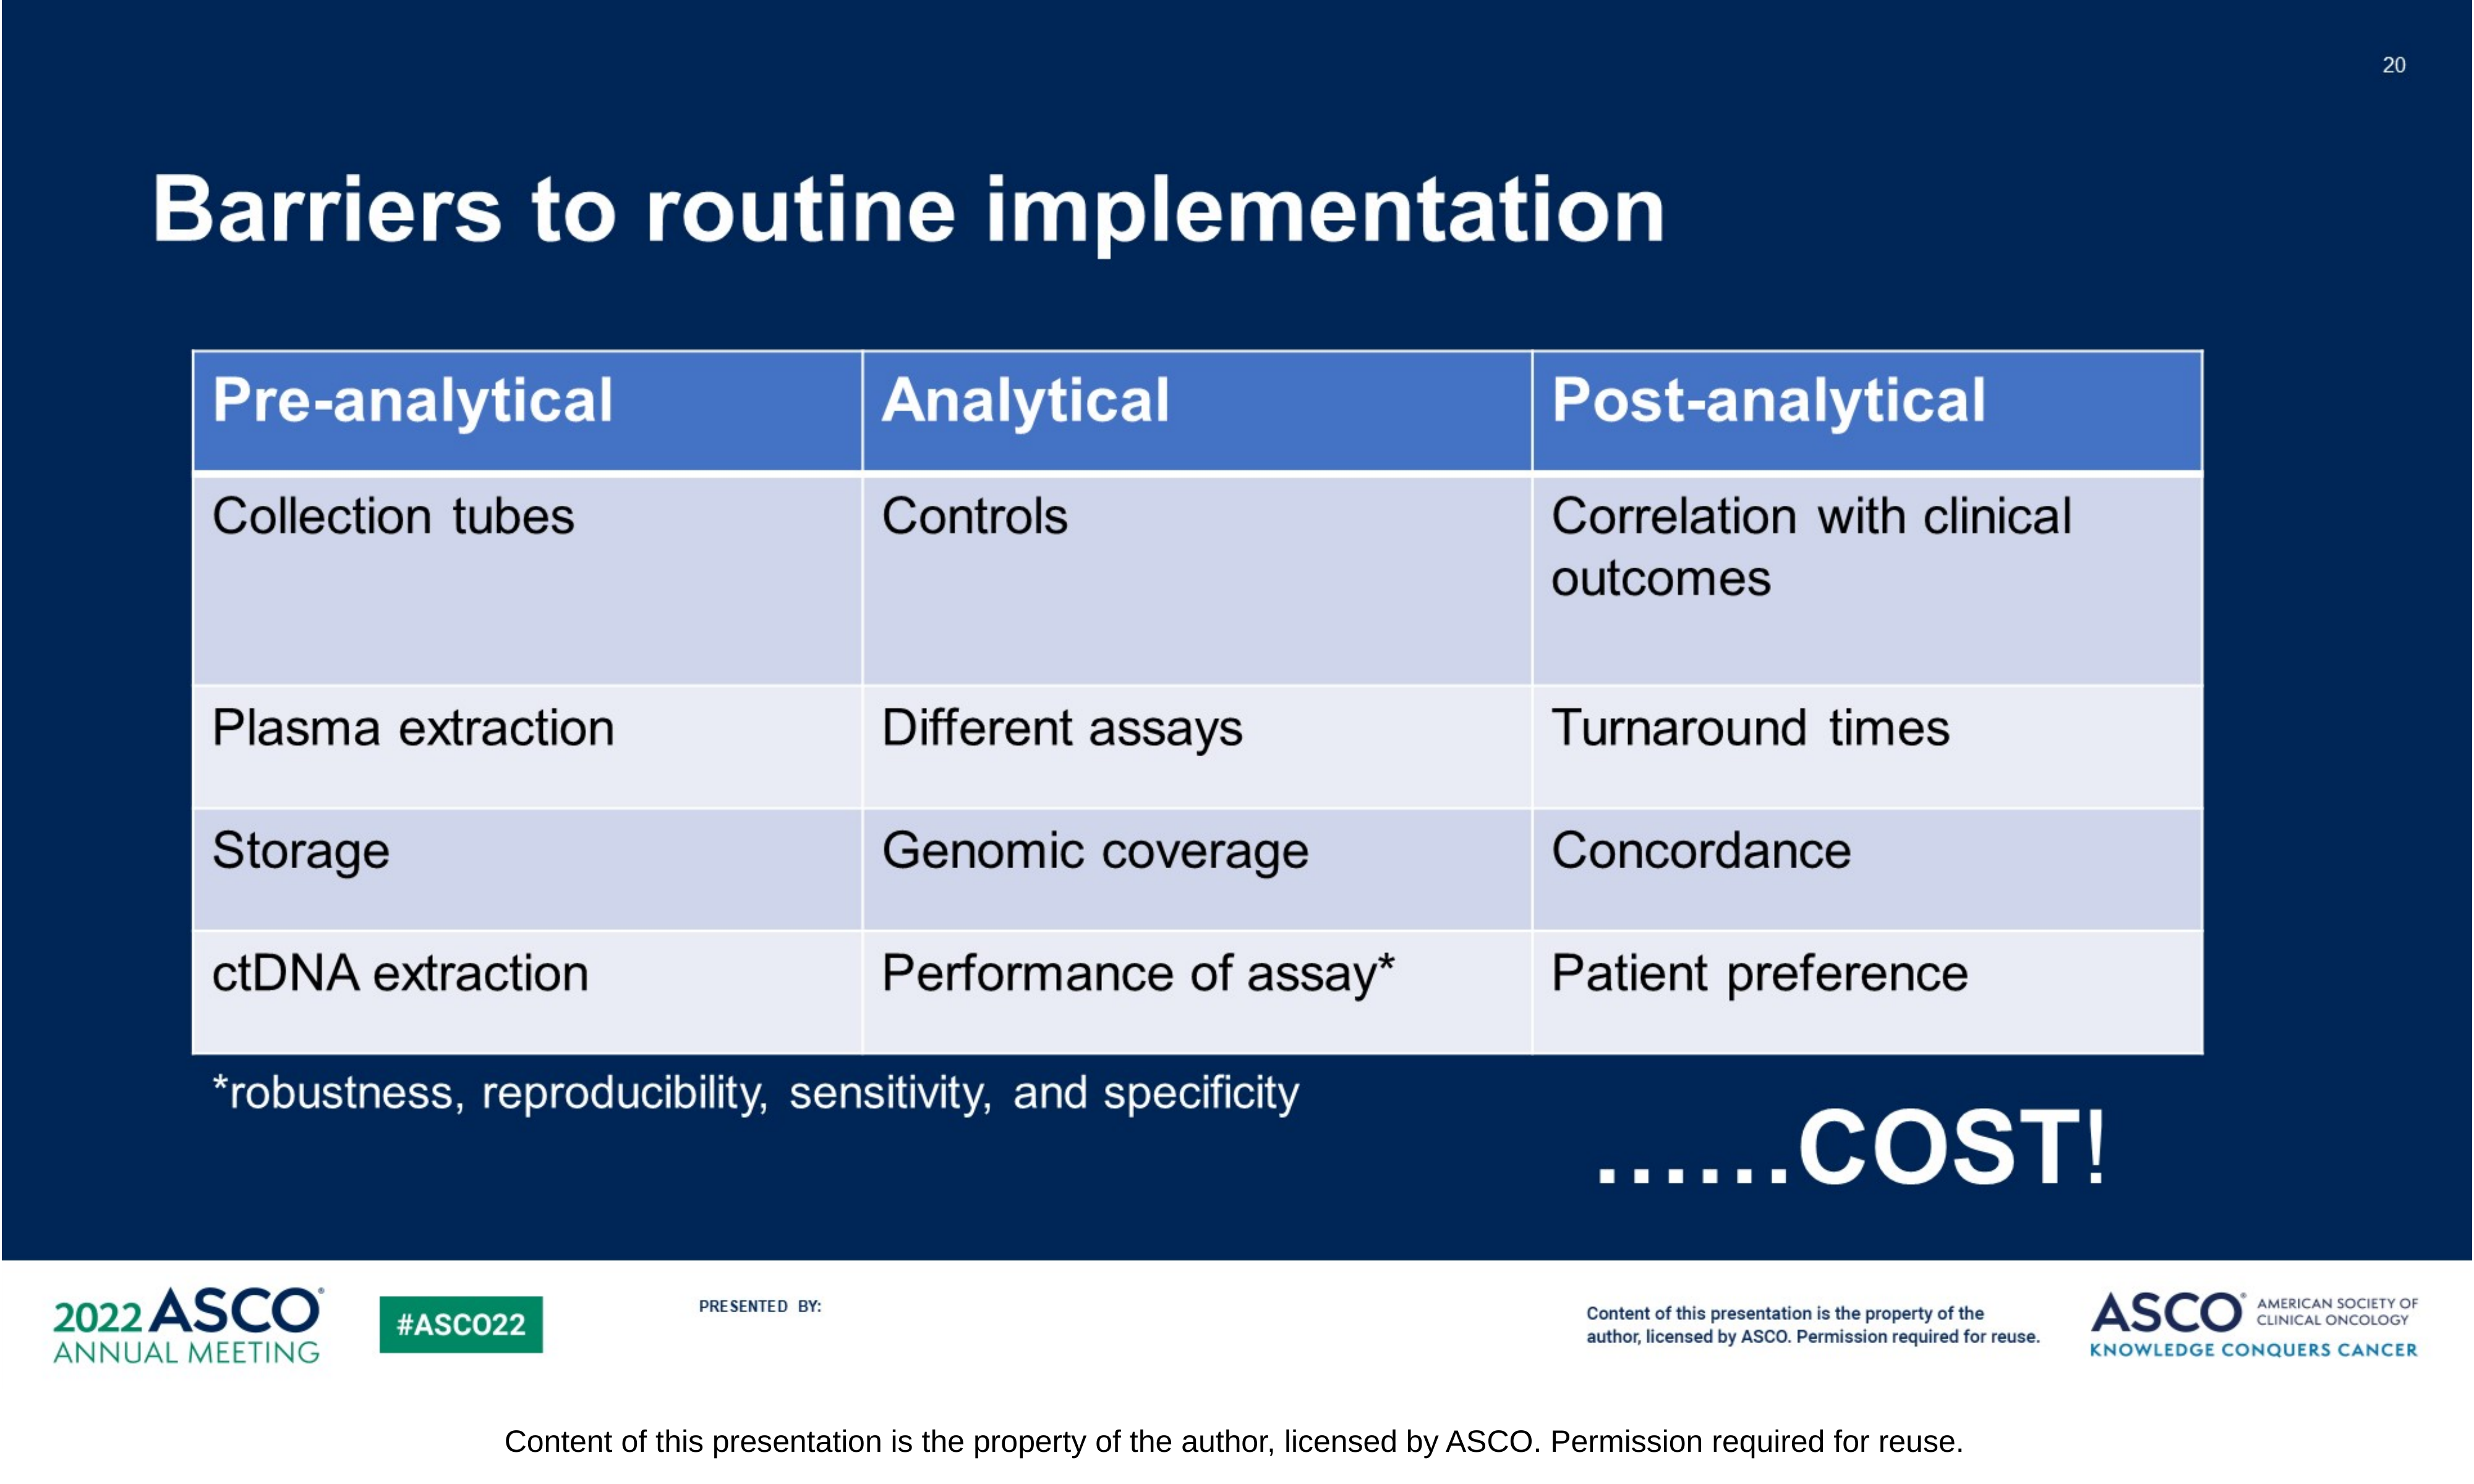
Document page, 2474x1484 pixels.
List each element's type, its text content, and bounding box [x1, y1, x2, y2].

picture [2, 0, 2472, 1389]
text_box Content of this presentation is the property of the author, licensed by ASCO. Permission required for reuse. [0, 1399, 2474, 1477]
